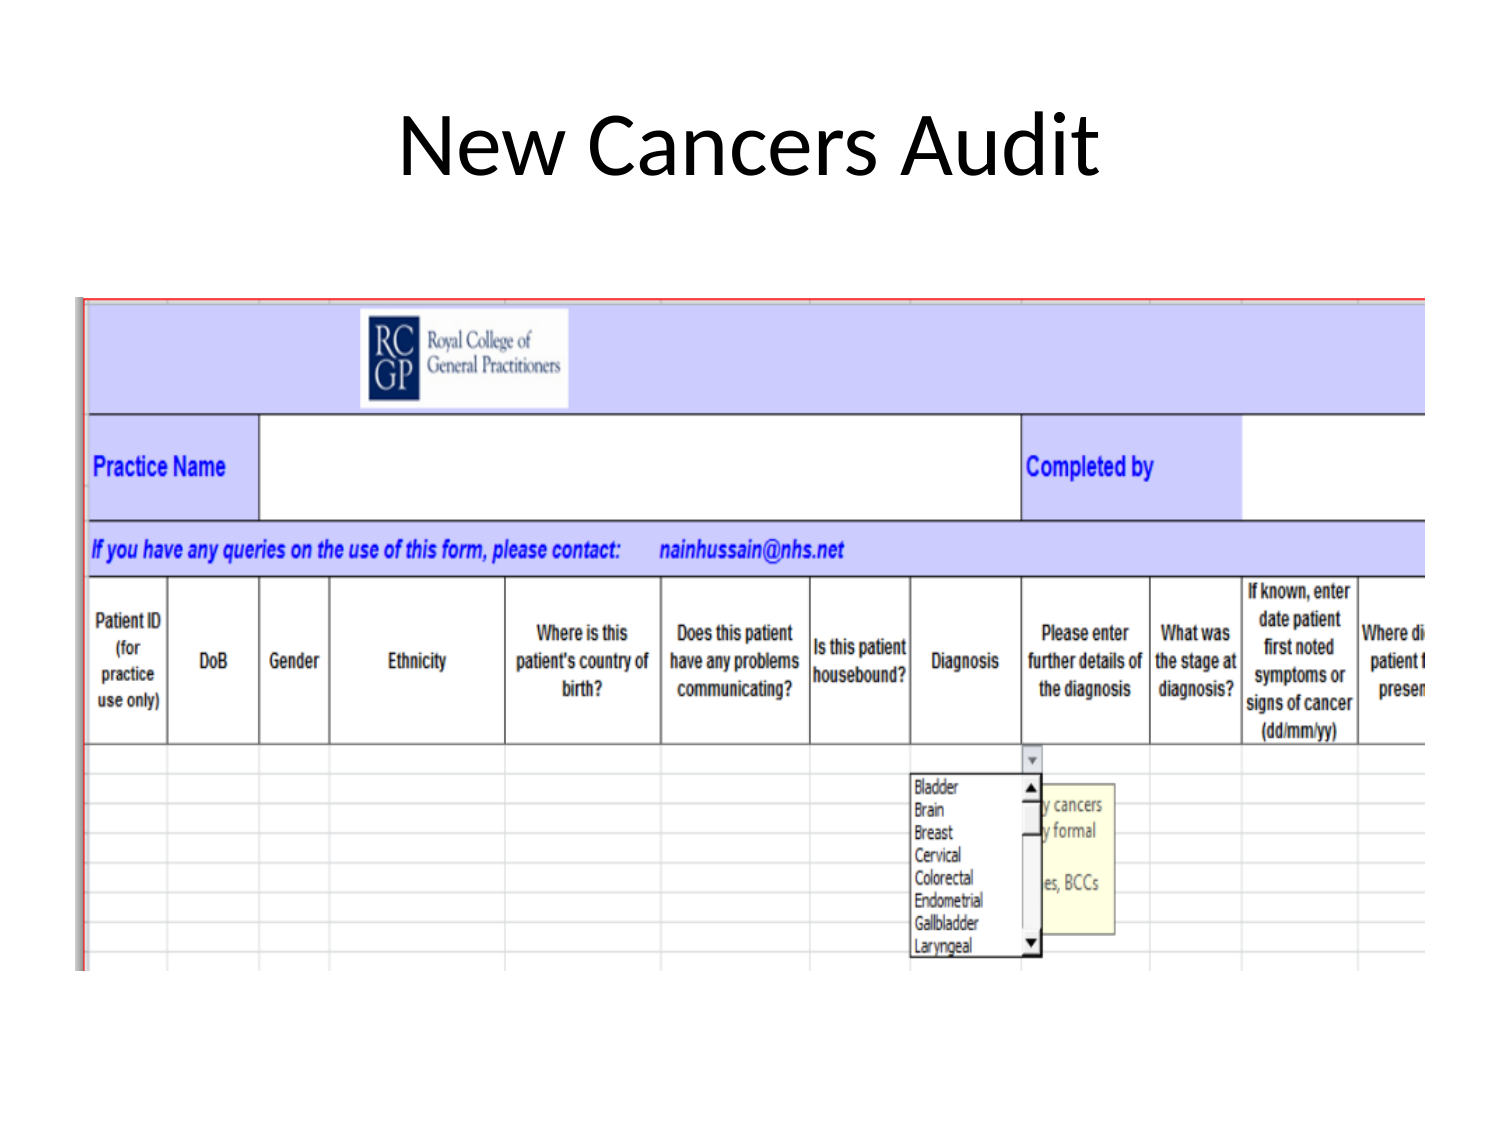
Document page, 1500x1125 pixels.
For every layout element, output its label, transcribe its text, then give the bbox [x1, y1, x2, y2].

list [74, 296, 1426, 971]
title New Cancers Audit [75, 45, 1425, 233]
